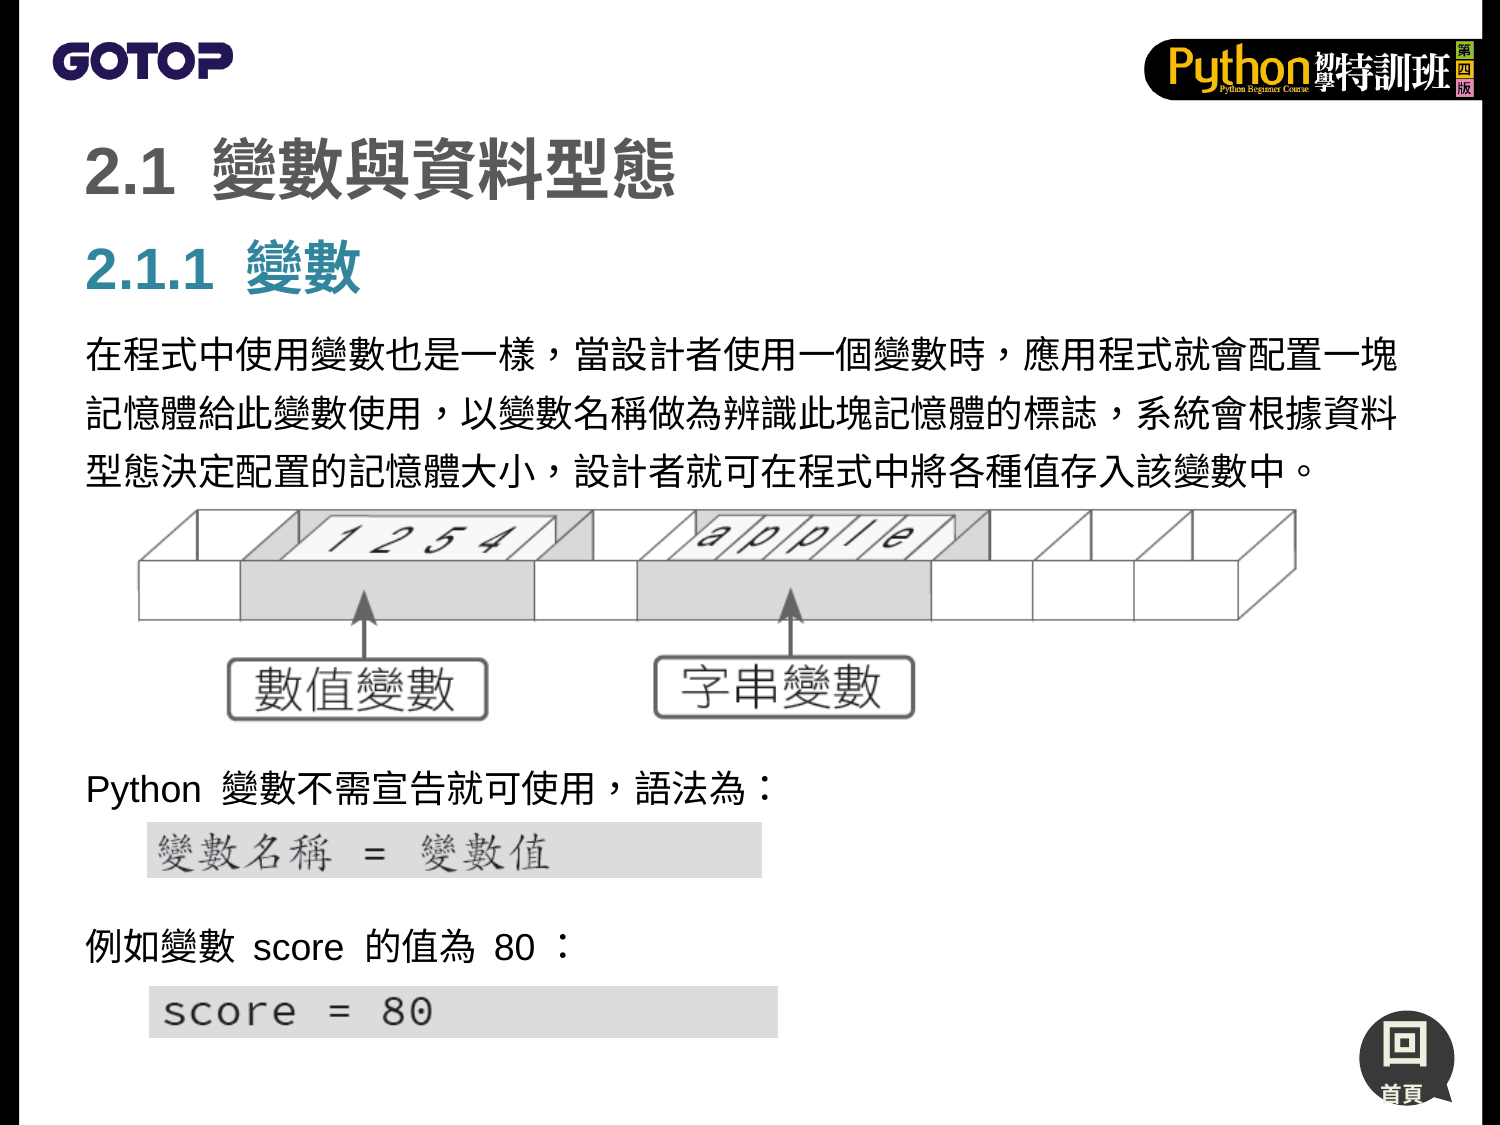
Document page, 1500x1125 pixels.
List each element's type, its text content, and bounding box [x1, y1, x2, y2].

title 2.1 變數與資料型態 [69, 125, 1436, 220]
list 2.1.1 變數 在程式中使用變數也是一樣，當設計者使用一個變數時，應用程式就會配置一塊記憶體給此變數使用，以變數名稱做為辨識此塊記憶體的標誌，系統會根據資料型態決定配置的記憶體大小，設計者就可在程式中將各種值存入該變數中。 Python 變數不需宣告就可使用，語法為： 例如變數 score 的值為 80： [70, 223, 1430, 1071]
picture [0, 0, 1500, 1125]
